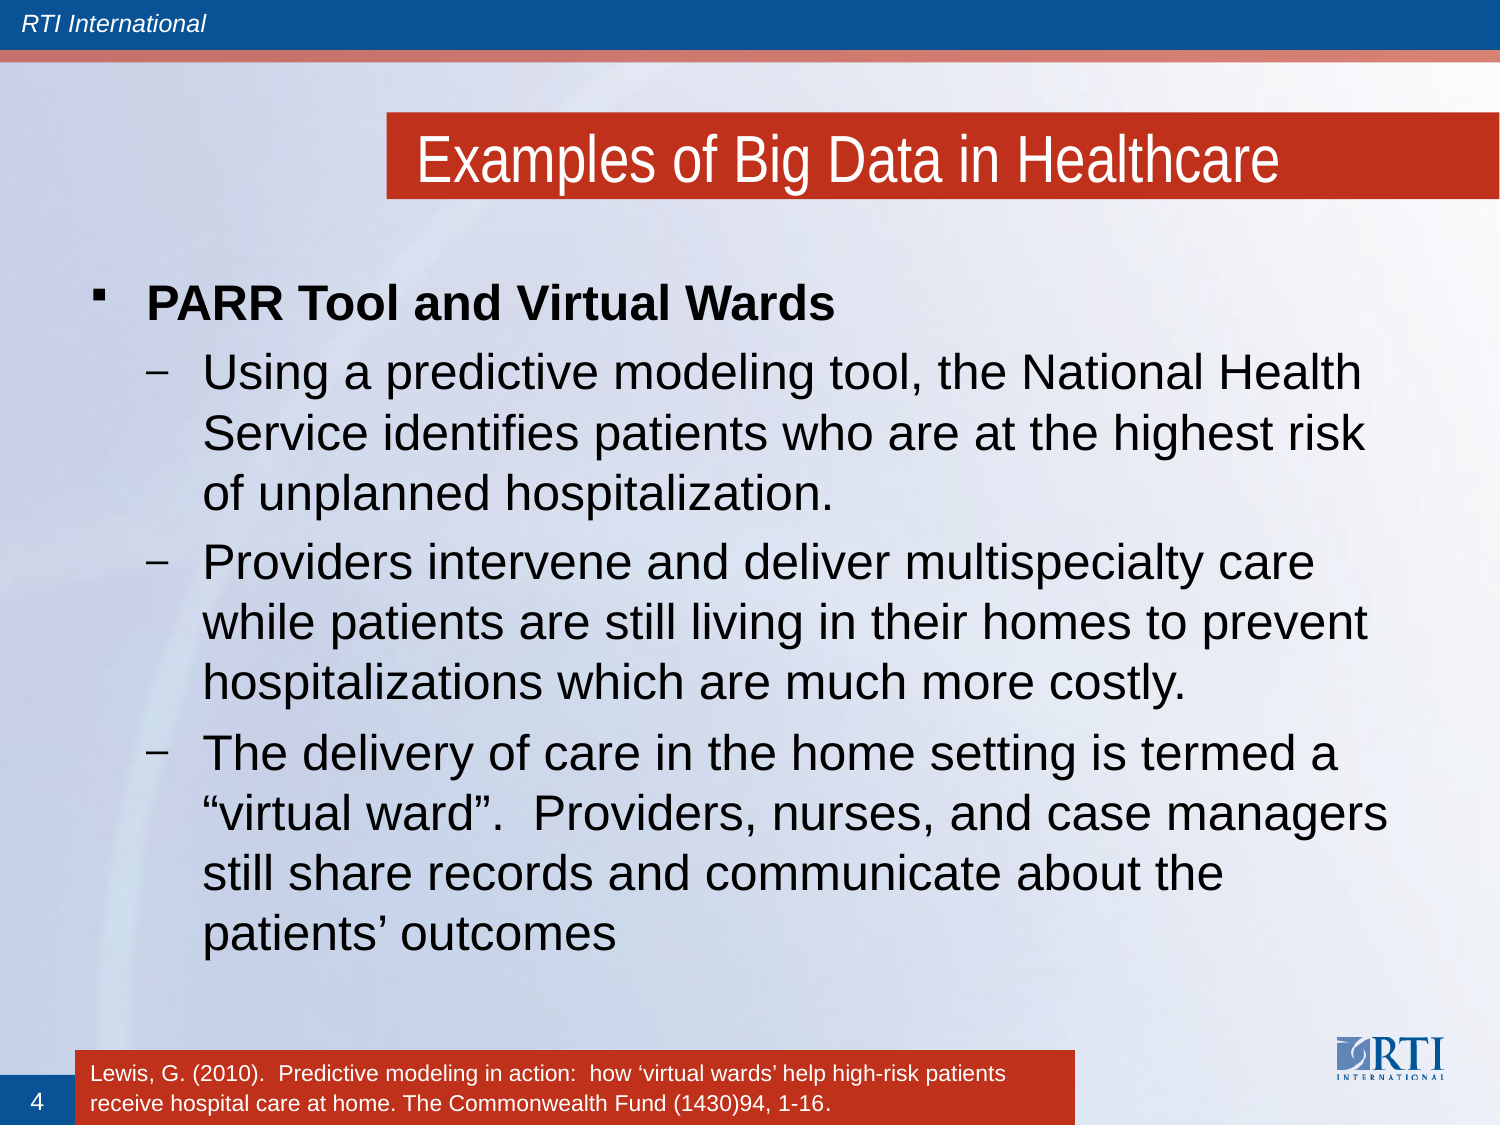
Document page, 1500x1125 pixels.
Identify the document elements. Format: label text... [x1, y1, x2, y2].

slide_number 4 [0, 1074, 75, 1125]
picture [0, 63, 1500, 1125]
footer Lewis, G. (2010). Predictive modeling in action: how ‘virtual wards’ help high-risk patients receive hospital care at home. The Commonwealth Fund (1430)94, 1-16. [75, 1050, 1075, 1125]
title Examples of Big Data in Healthcare [386, 111, 1500, 200]
list PARR Tool and Virtual Wards Using a predictive modeling tool, the National Health Service identifies patients who are at the highest risk of unplanned hospitalization. Providers intervene and deliver multispecialty care while patients are still living in their homes to prevent hospitalizations which are much more costly. The delivery of care in the home setting is termed a “virtual ward”. Providers, nurses, and case managers still share records and communicate about the patients’ outcomes [74, 262, 1426, 1006]
